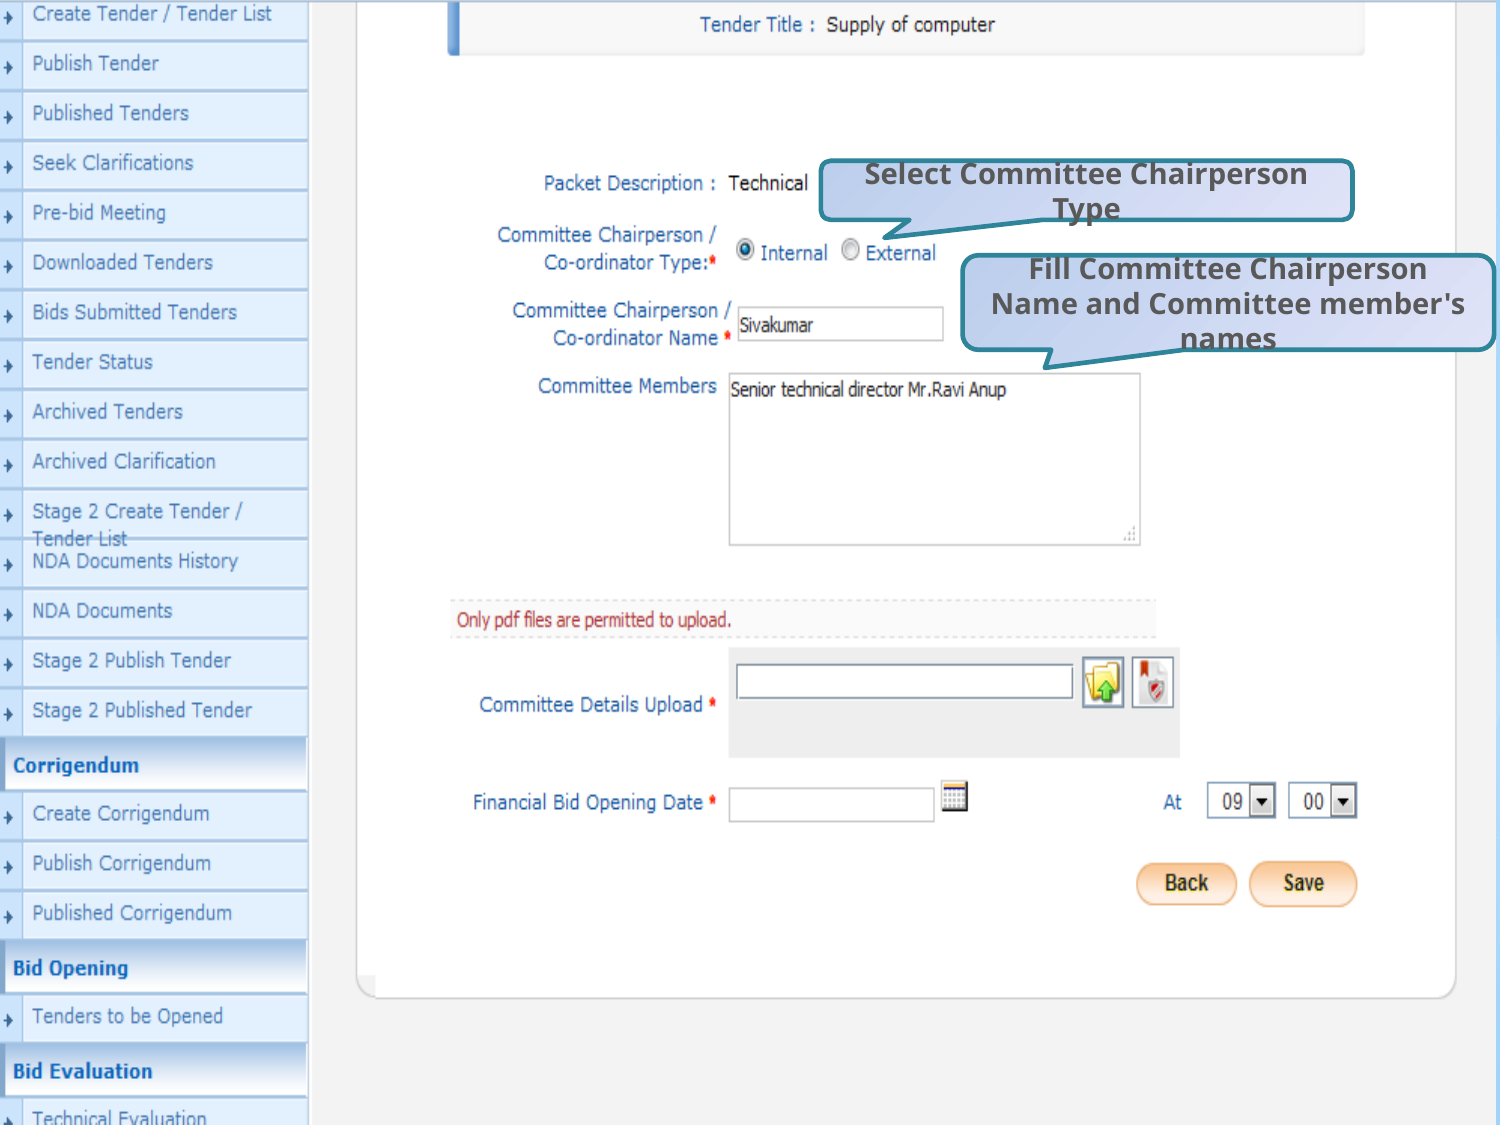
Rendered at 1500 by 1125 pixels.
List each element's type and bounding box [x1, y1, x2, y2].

list [0, 0, 1497, 1125]
